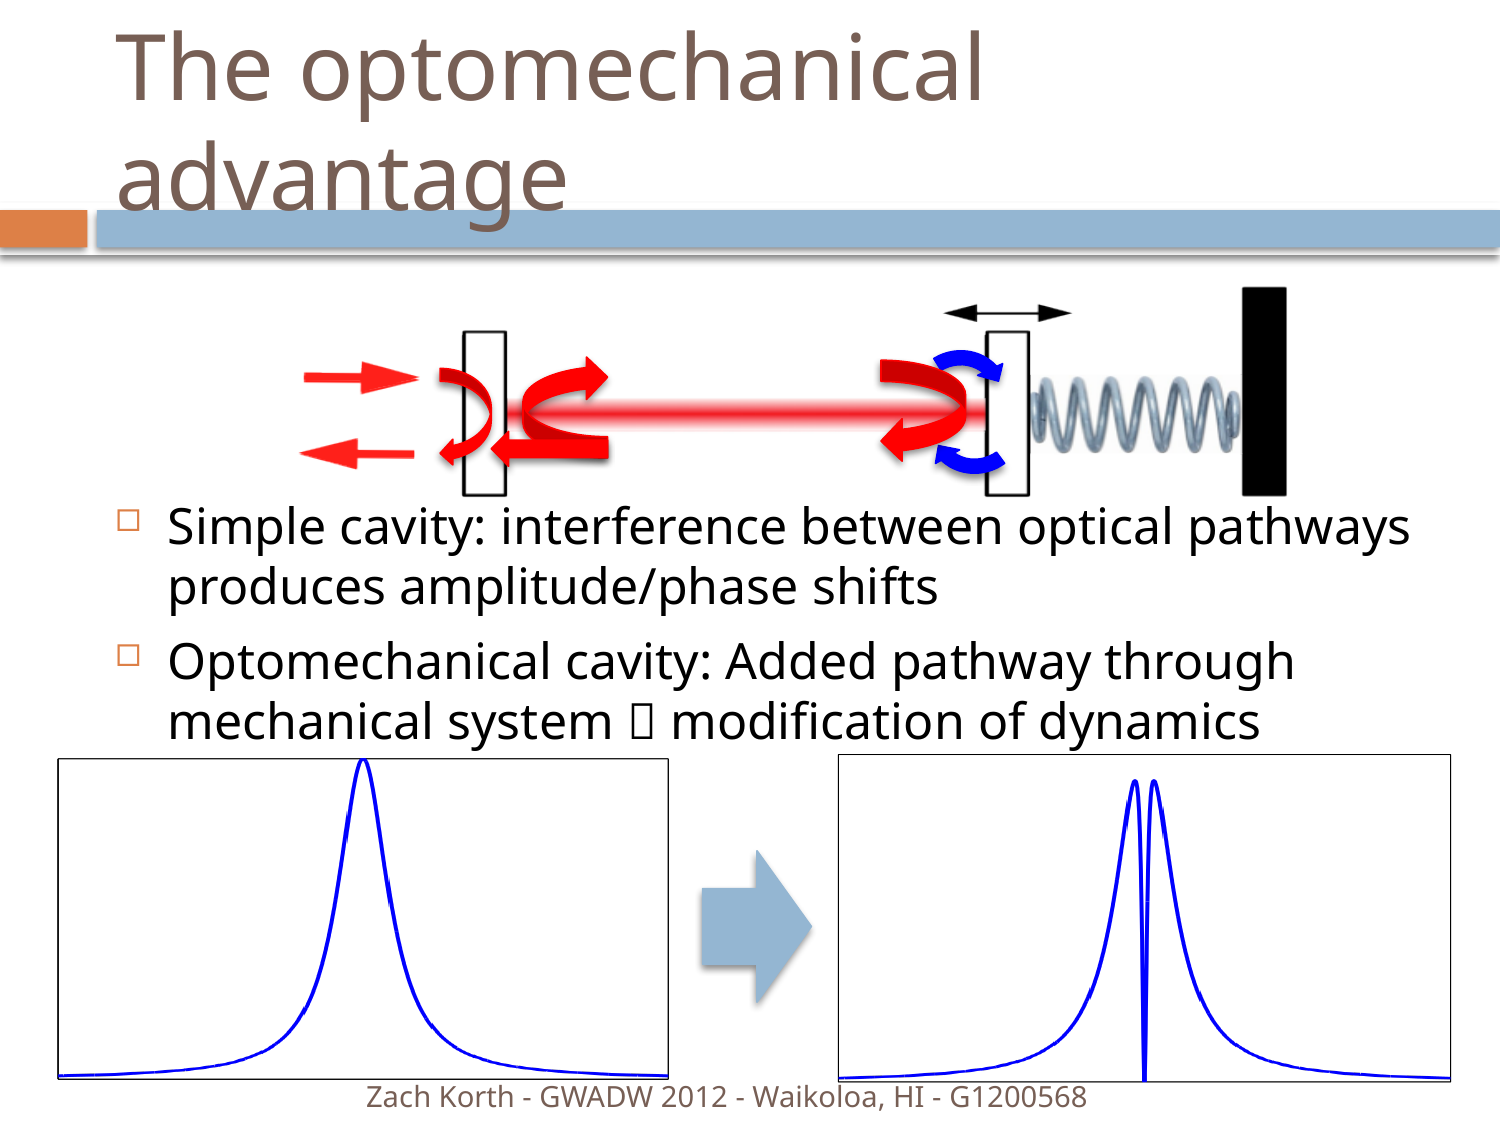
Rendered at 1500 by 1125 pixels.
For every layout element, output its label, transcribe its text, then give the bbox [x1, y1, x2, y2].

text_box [902, 343, 1033, 480]
title The optomechanical advantage [100, 37, 1438, 200]
picture [251, 260, 1322, 521]
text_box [702, 750, 1454, 1088]
footer Zach Korth - GWADW 2012 - Waikoloa, HI - G1200568 [213, 1065, 1103, 1125]
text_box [439, 355, 966, 467]
picture [49, 750, 686, 1088]
list Simple cavity: interference between optical pathways produces amplitude/phase shifts Optomechanical cavity: Added pathway through mechanical system  modification of dynamics [100, 487, 1438, 968]
